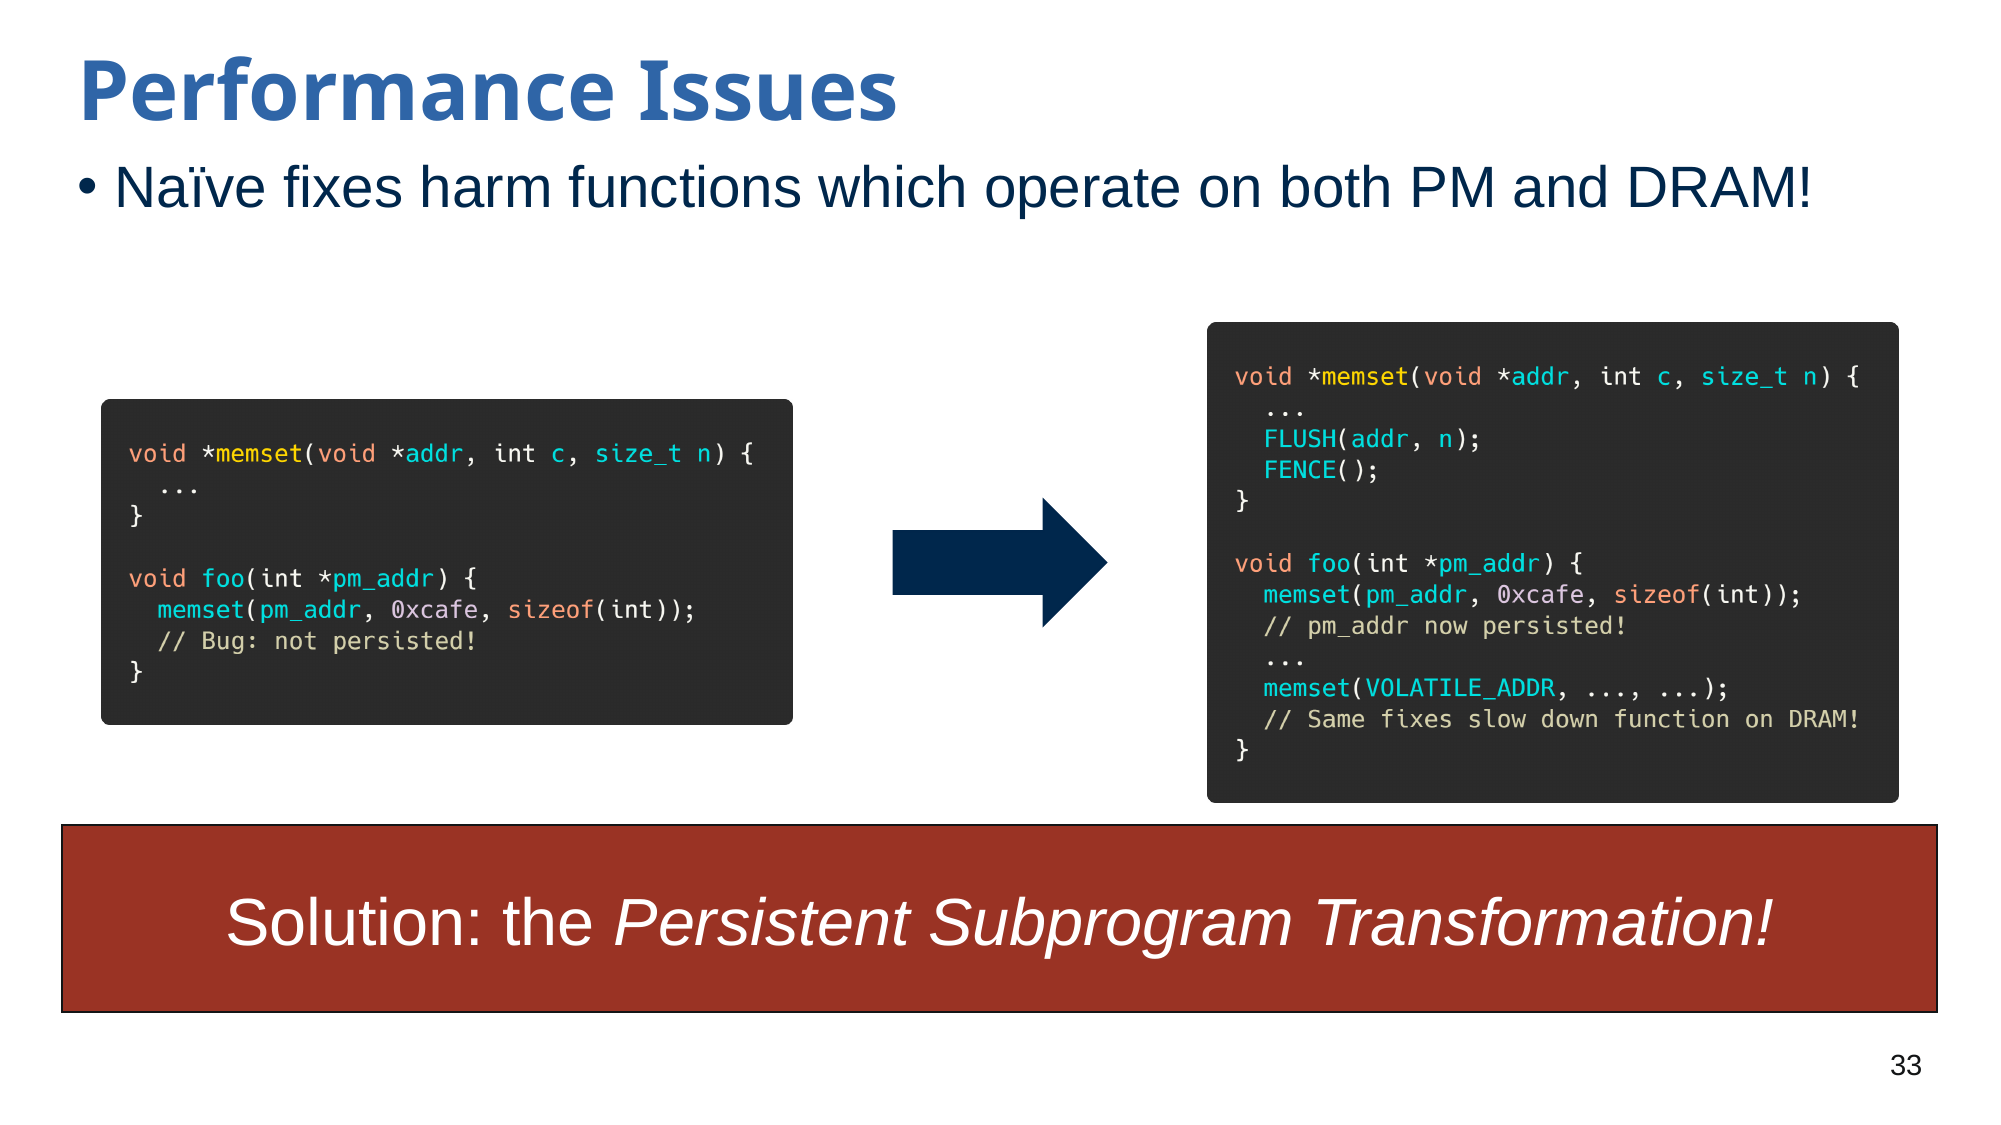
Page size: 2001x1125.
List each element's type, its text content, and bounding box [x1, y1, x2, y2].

list Naïve fixes harm functions which operate on both PM and DRAM! [62, 149, 1938, 525]
slide_number 33 [1809, 1025, 1938, 1103]
title Performance Issues [62, 37, 1938, 149]
text_box Solution: the Persistent Subprogram Transformation! [61, 824, 1938, 1013]
picture [101, 399, 793, 725]
text_box [892, 525, 1108, 628]
picture [1207, 322, 1899, 803]
